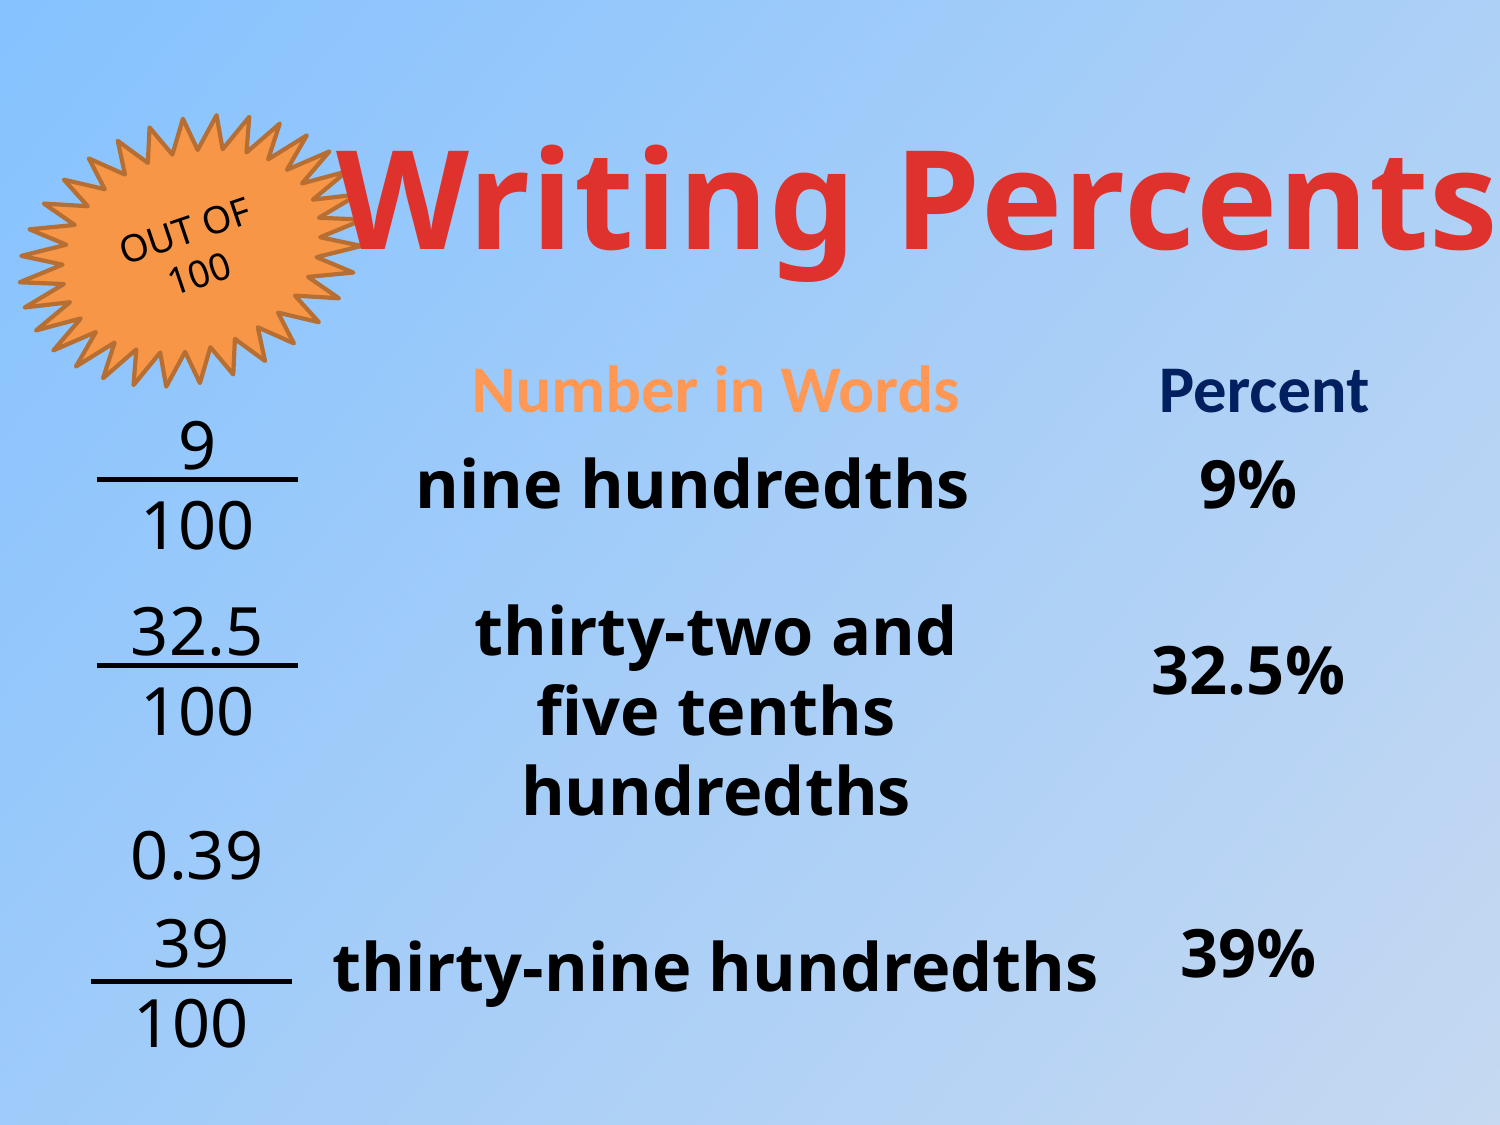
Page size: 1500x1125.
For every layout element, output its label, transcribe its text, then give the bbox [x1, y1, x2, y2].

text_box 32.5% [1136, 619, 1361, 715]
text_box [96, 581, 298, 759]
text_box 39% [1165, 902, 1332, 998]
text_box Number in Words [456, 338, 976, 433]
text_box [96, 395, 298, 581]
text_box thirty-two and five tenths hundredths [454, 581, 978, 837]
text_box 39 100 [91, 893, 292, 979]
text_box nine hundredths [400, 433, 986, 529]
text_box OUT OF 100 [17, 113, 341, 389]
text_box thirty-nine hundredths [318, 916, 1115, 1012]
text_box 39 100 [91, 989, 292, 1068]
text_box 9% [1184, 433, 1313, 529]
text_box Writing Percents [321, 104, 1500, 285]
text_box 0.39 [96, 805, 298, 901]
text_box Percent [1143, 338, 1385, 433]
